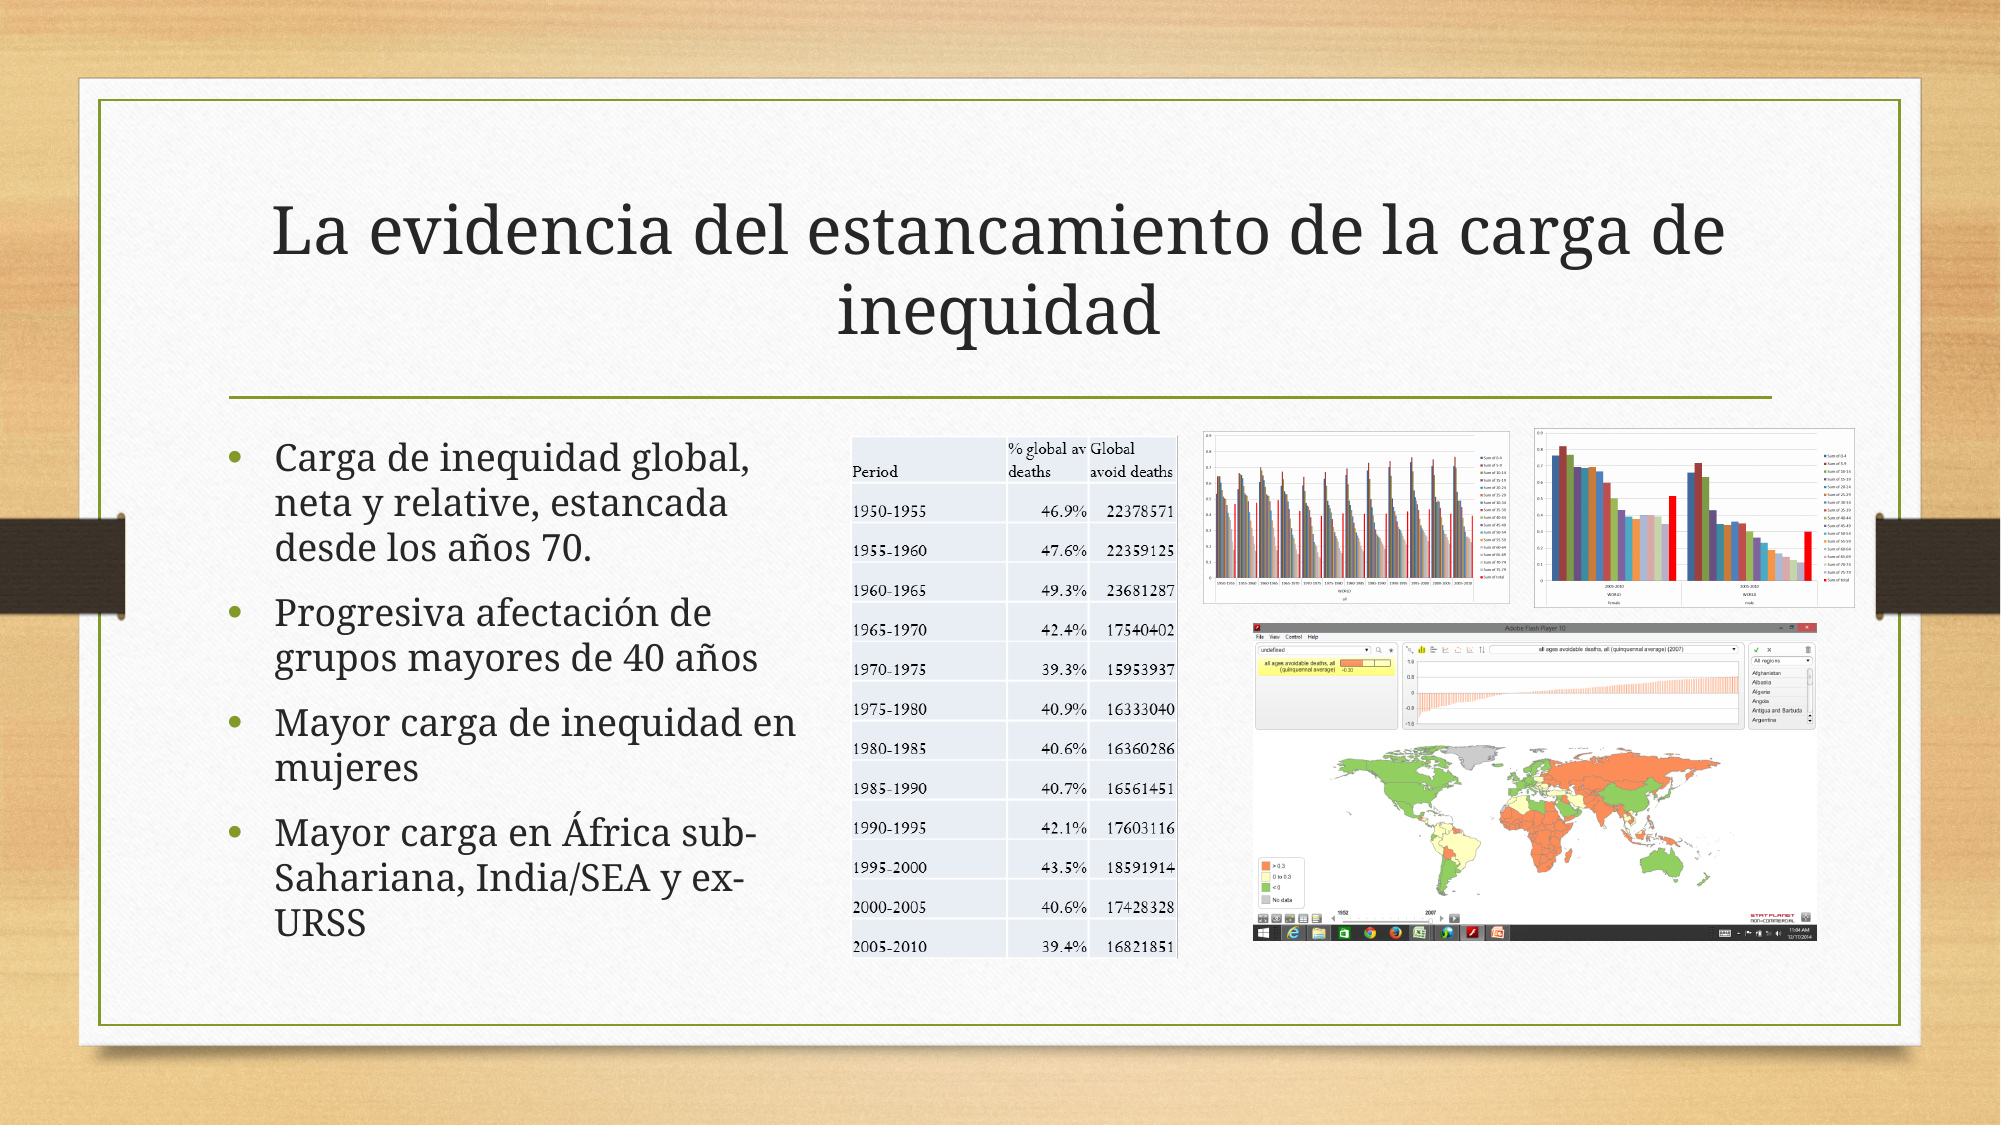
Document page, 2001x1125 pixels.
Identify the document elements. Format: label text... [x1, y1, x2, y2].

title La evidencia del estancamiento de la carga de inequidad [212, 161, 1788, 375]
list Carga de inequidad global, neta y relative, estancada desde los años 70. Progresiva afectación de grupos mayores de 40 años Mayor carga de inequidad en mujeres Mayor carga en África sub-Sahariana, India/SEA y ex-URSS [212, 426, 825, 964]
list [849, 431, 1179, 970]
picture [0, 0, 2001, 1125]
